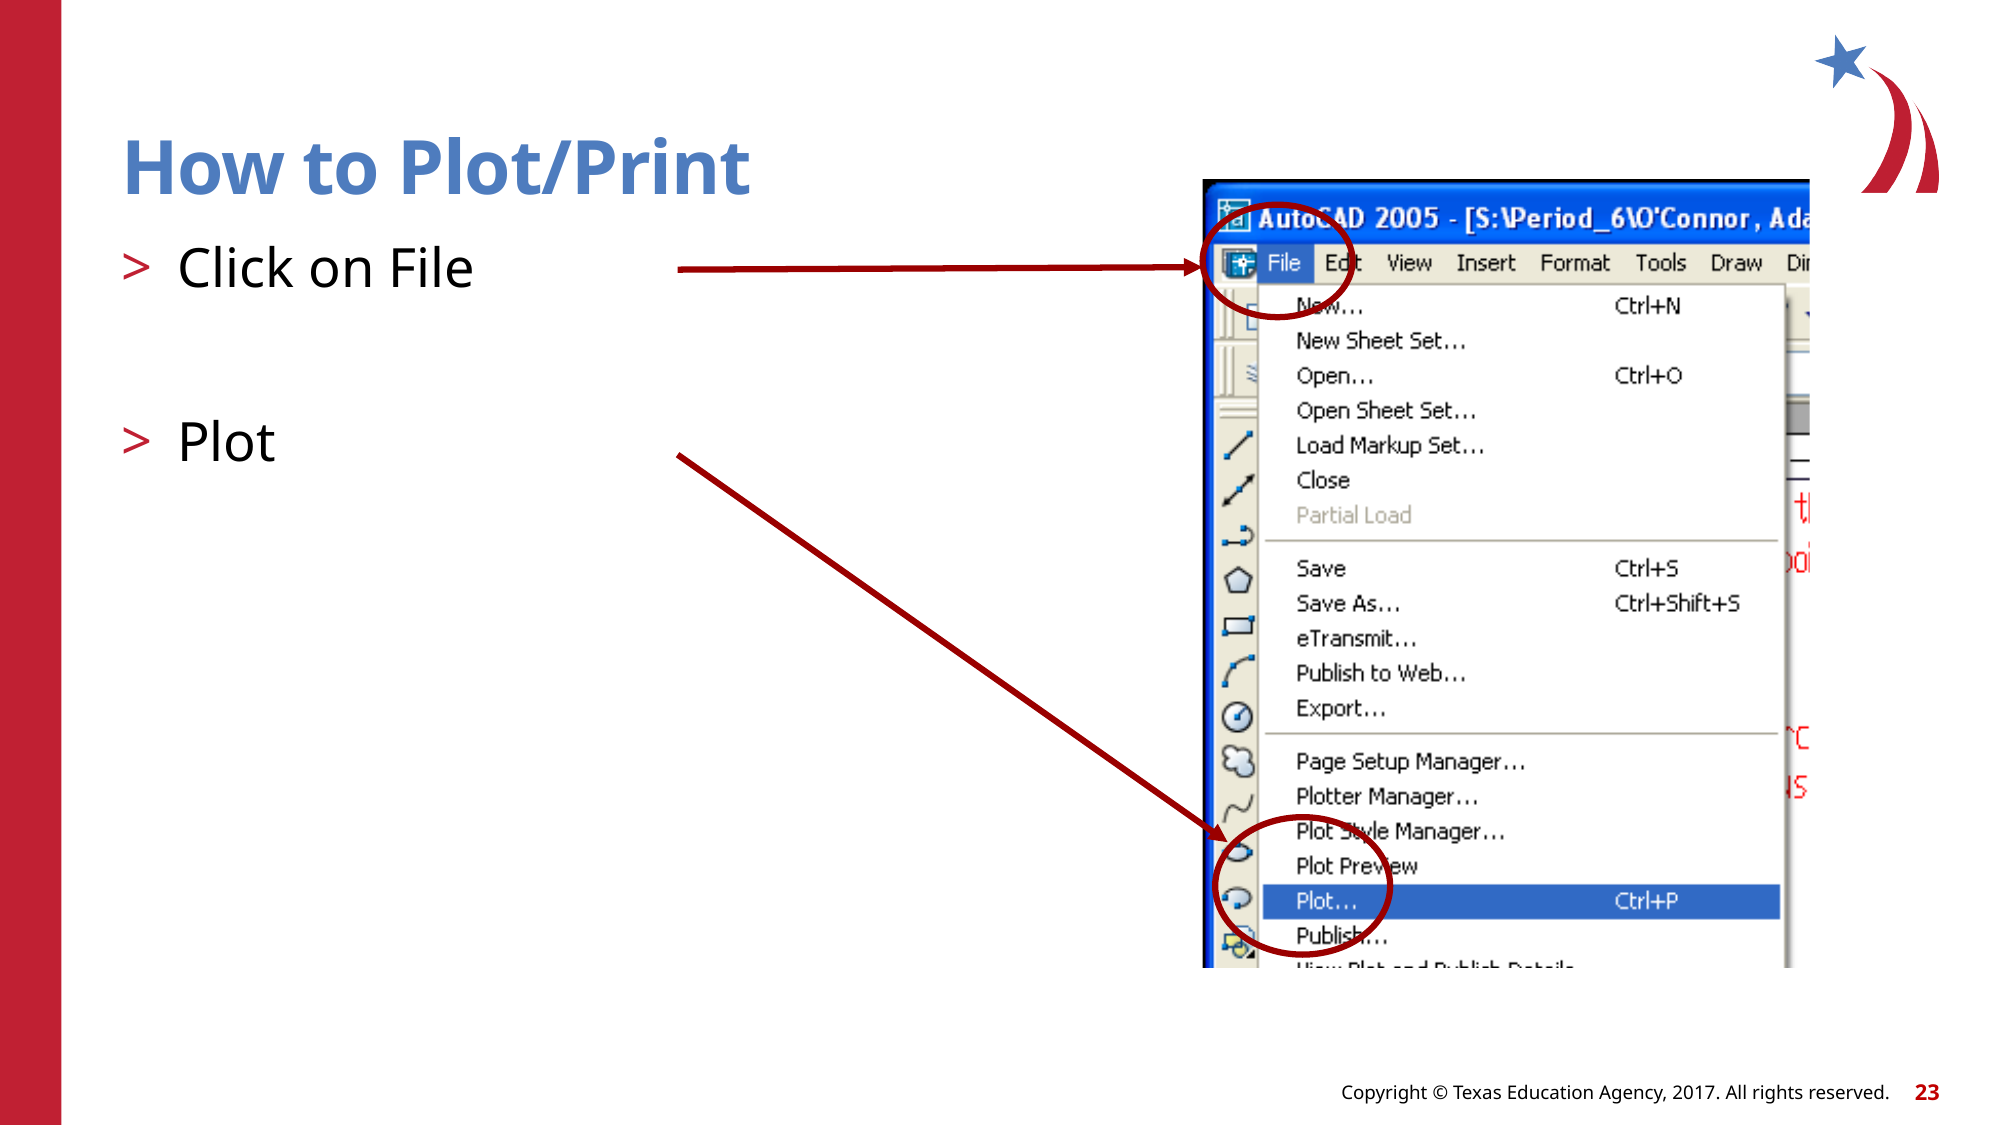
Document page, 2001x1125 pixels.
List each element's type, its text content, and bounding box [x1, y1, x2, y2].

title How to Plot/Print [121, 66, 1772, 211]
picture [1814, 34, 1939, 193]
text_box [677, 261, 1202, 274]
picture [1202, 179, 1810, 968]
list Click on File Plot [121, 233, 1000, 1010]
